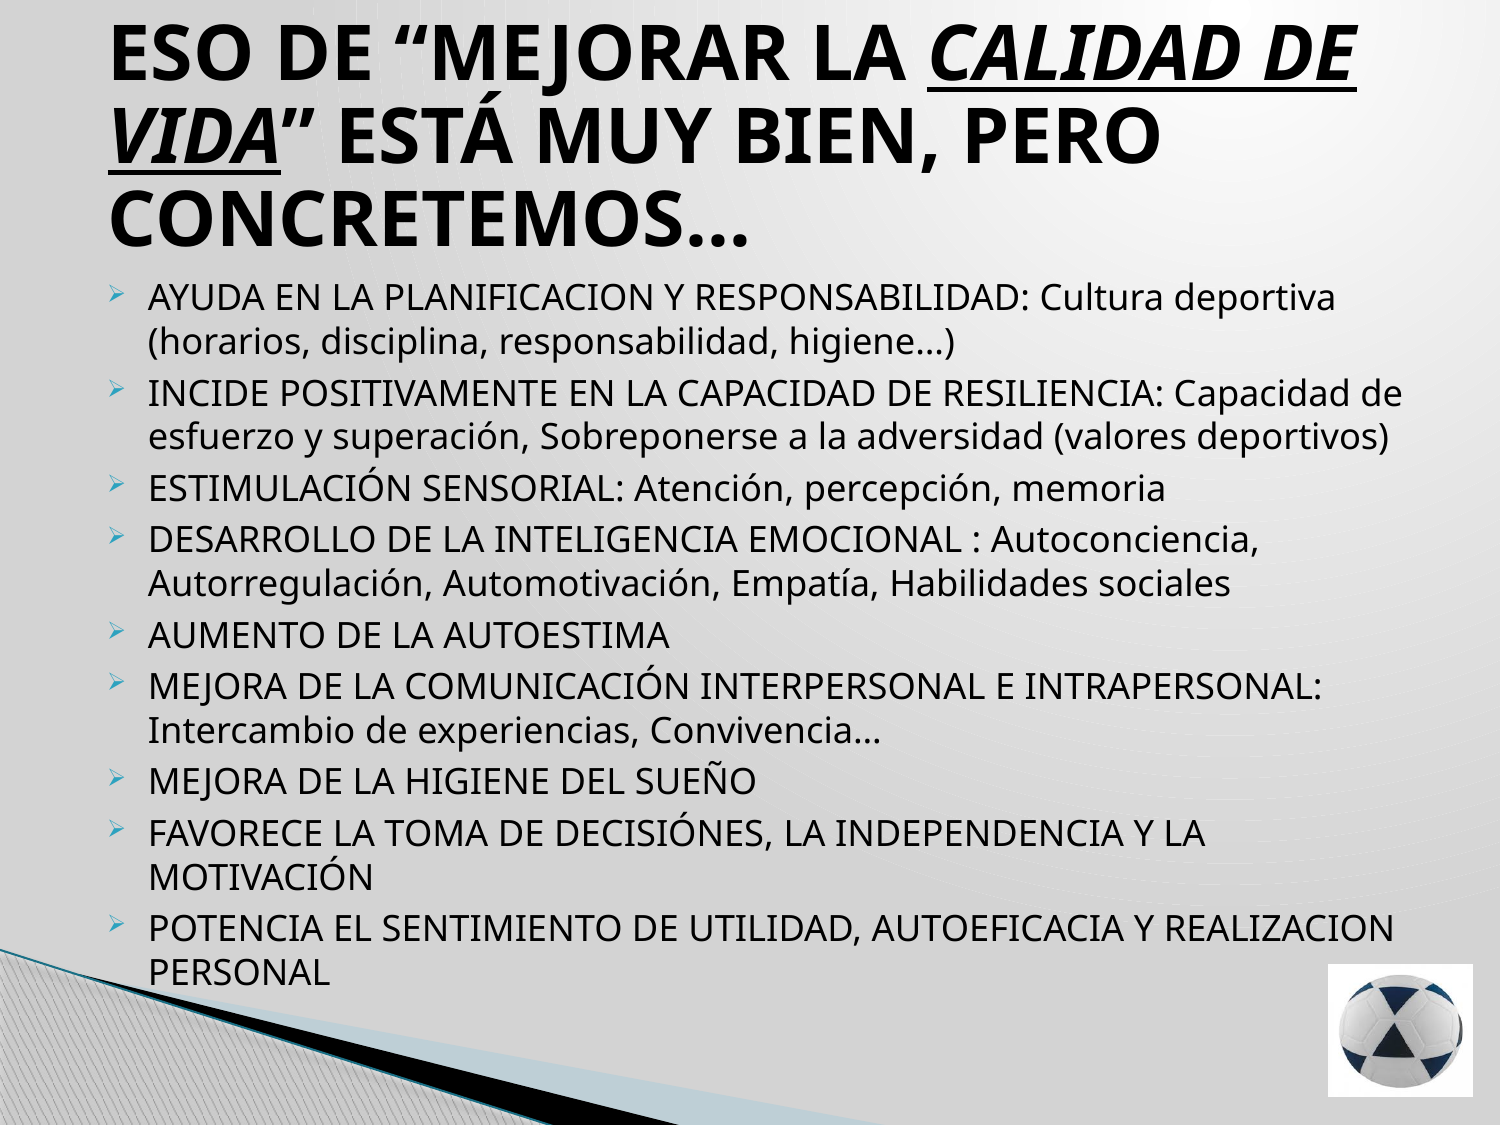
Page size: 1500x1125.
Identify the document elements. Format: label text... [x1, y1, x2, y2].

picture [1328, 963, 1473, 1098]
title ESO DE “MEJORAR LA CALIDAD DE VIDA” ESTÁ MUY BIEN, PERO CONCRETEMOS… [75, 45, 1425, 233]
list AYUDA EN LA PLANIFICACION Y RESPONSABILIDAD: Cultura deportiva (horarios, disciplina, responsabilidad, higiene…) INCIDE POSITIVAMENTE EN LA CAPACIDAD DE RESILIENCIA: Capacidad de esfuerzo y superación, Sobreponerse a la adversidad (valores deportivos) ESTIMULACIÓN SENSORIAL: Atención, percepción, memoria DESARROLLO DE LA INTELIGENCIA EMOCIONAL : Autoconciencia, Autorregulación, Automotivación, Empatía, Habilidades sociales AUMENTO DE LA AUTOESTIMA MEJORA DE LA COMUNICACIÓN INTERPERSONAL E INTRAPERSONAL: Intercambio de experiencias, Convivencia… MEJORA DE LA HIGIENE DEL SUEÑO FAVORECE LA TOMA DE DECISIÓNES, LA INDEPENDENCIA Y LA MOTIVACIÓN POTENCIA EL SENTIMIENTO DE UTILIDAD, AUTOEFICACIA Y REALIZACION PERSONAL [75, 267, 1425, 1012]
